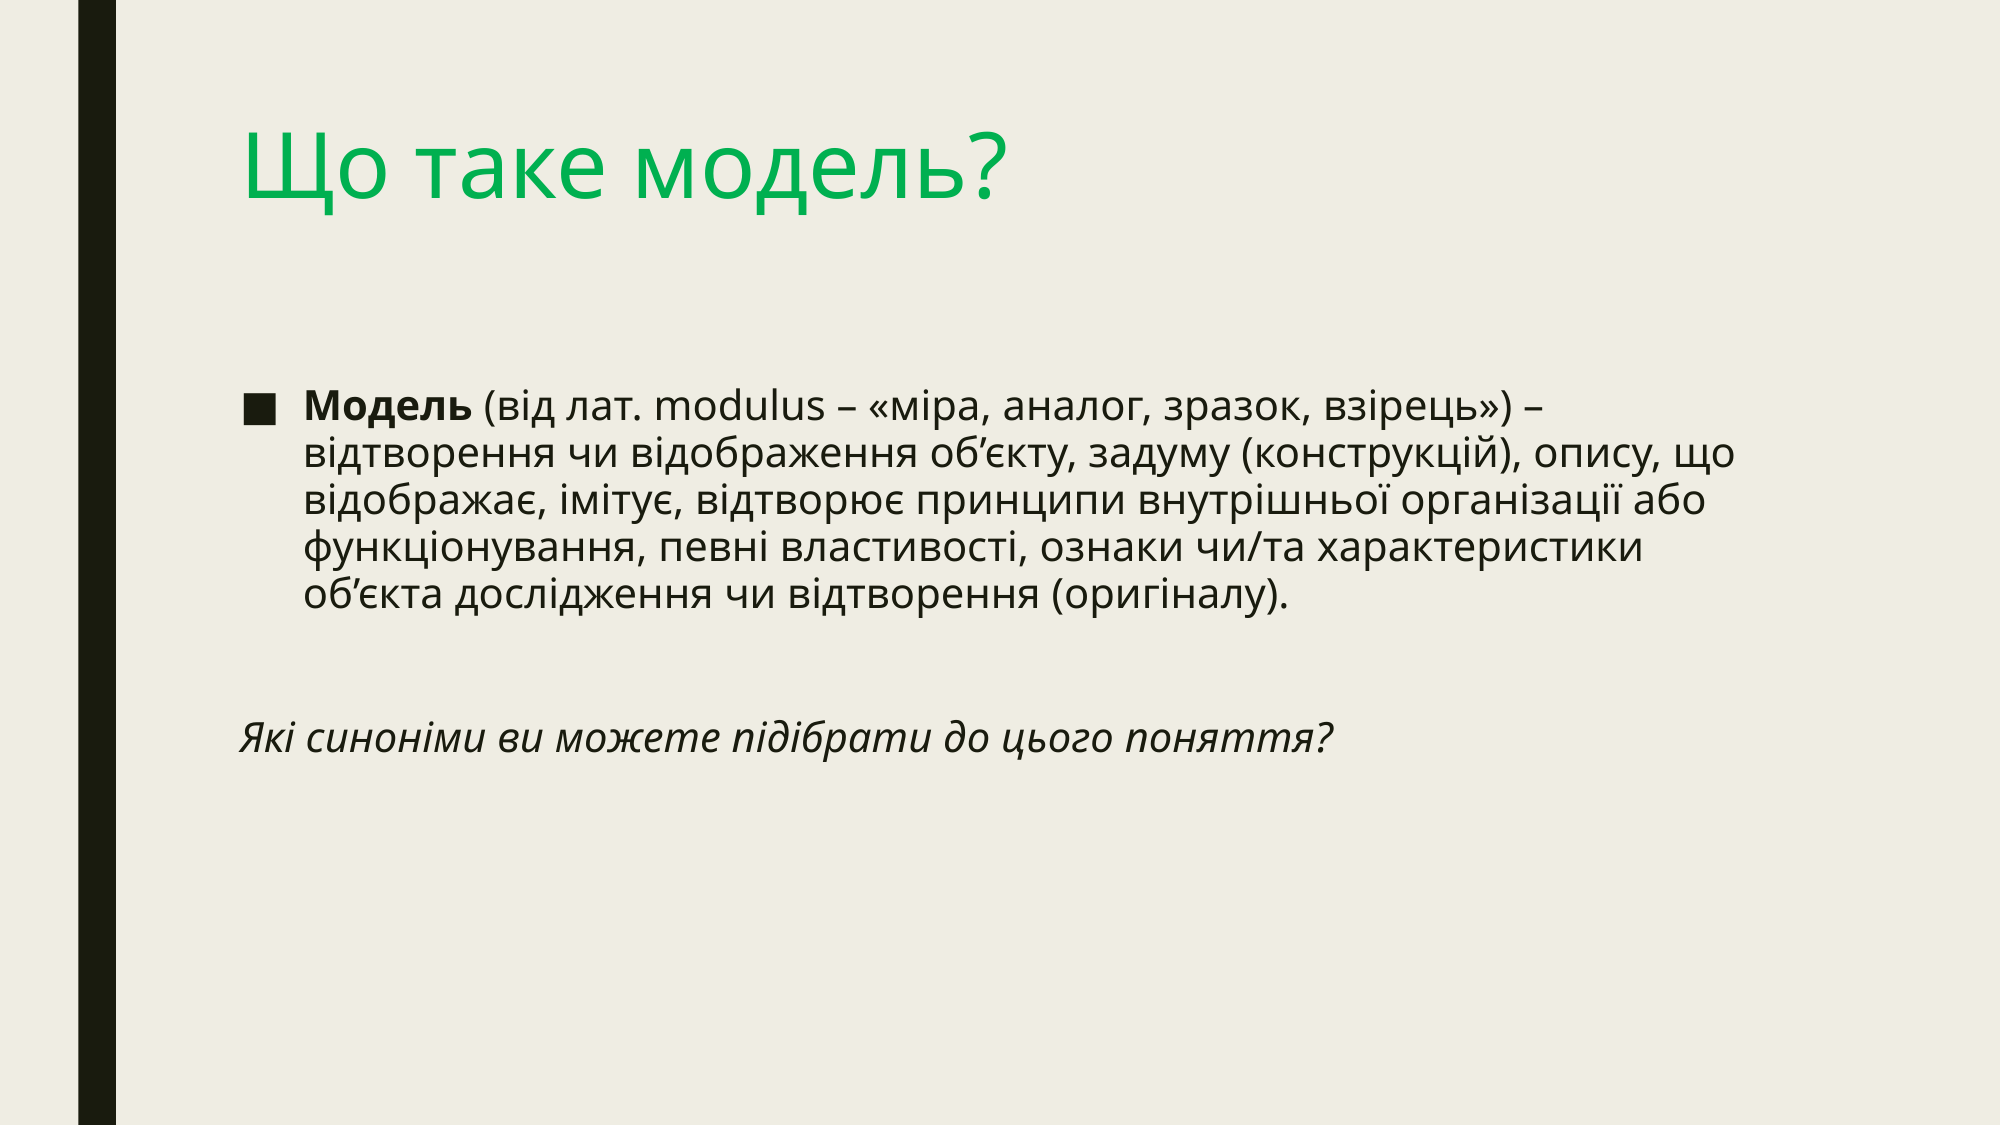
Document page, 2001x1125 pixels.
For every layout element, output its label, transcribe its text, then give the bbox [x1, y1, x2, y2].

list Модель (від лат. modulus – «міра, аналог, зразок, взірець») – відтворення чи відображення об’єкту, задуму (конструкцій), опису, що відображає, імітує, відтворює принципи внутрішньої організації або функціонування, певні властивості, ознаки чи/та характеристики об’єкта дослідження чи відтворення (оригіналу). Які синоніми ви можете підібрати до цього поняття? [225, 375, 1800, 963]
title Що таке модель? [225, 112, 1800, 357]
